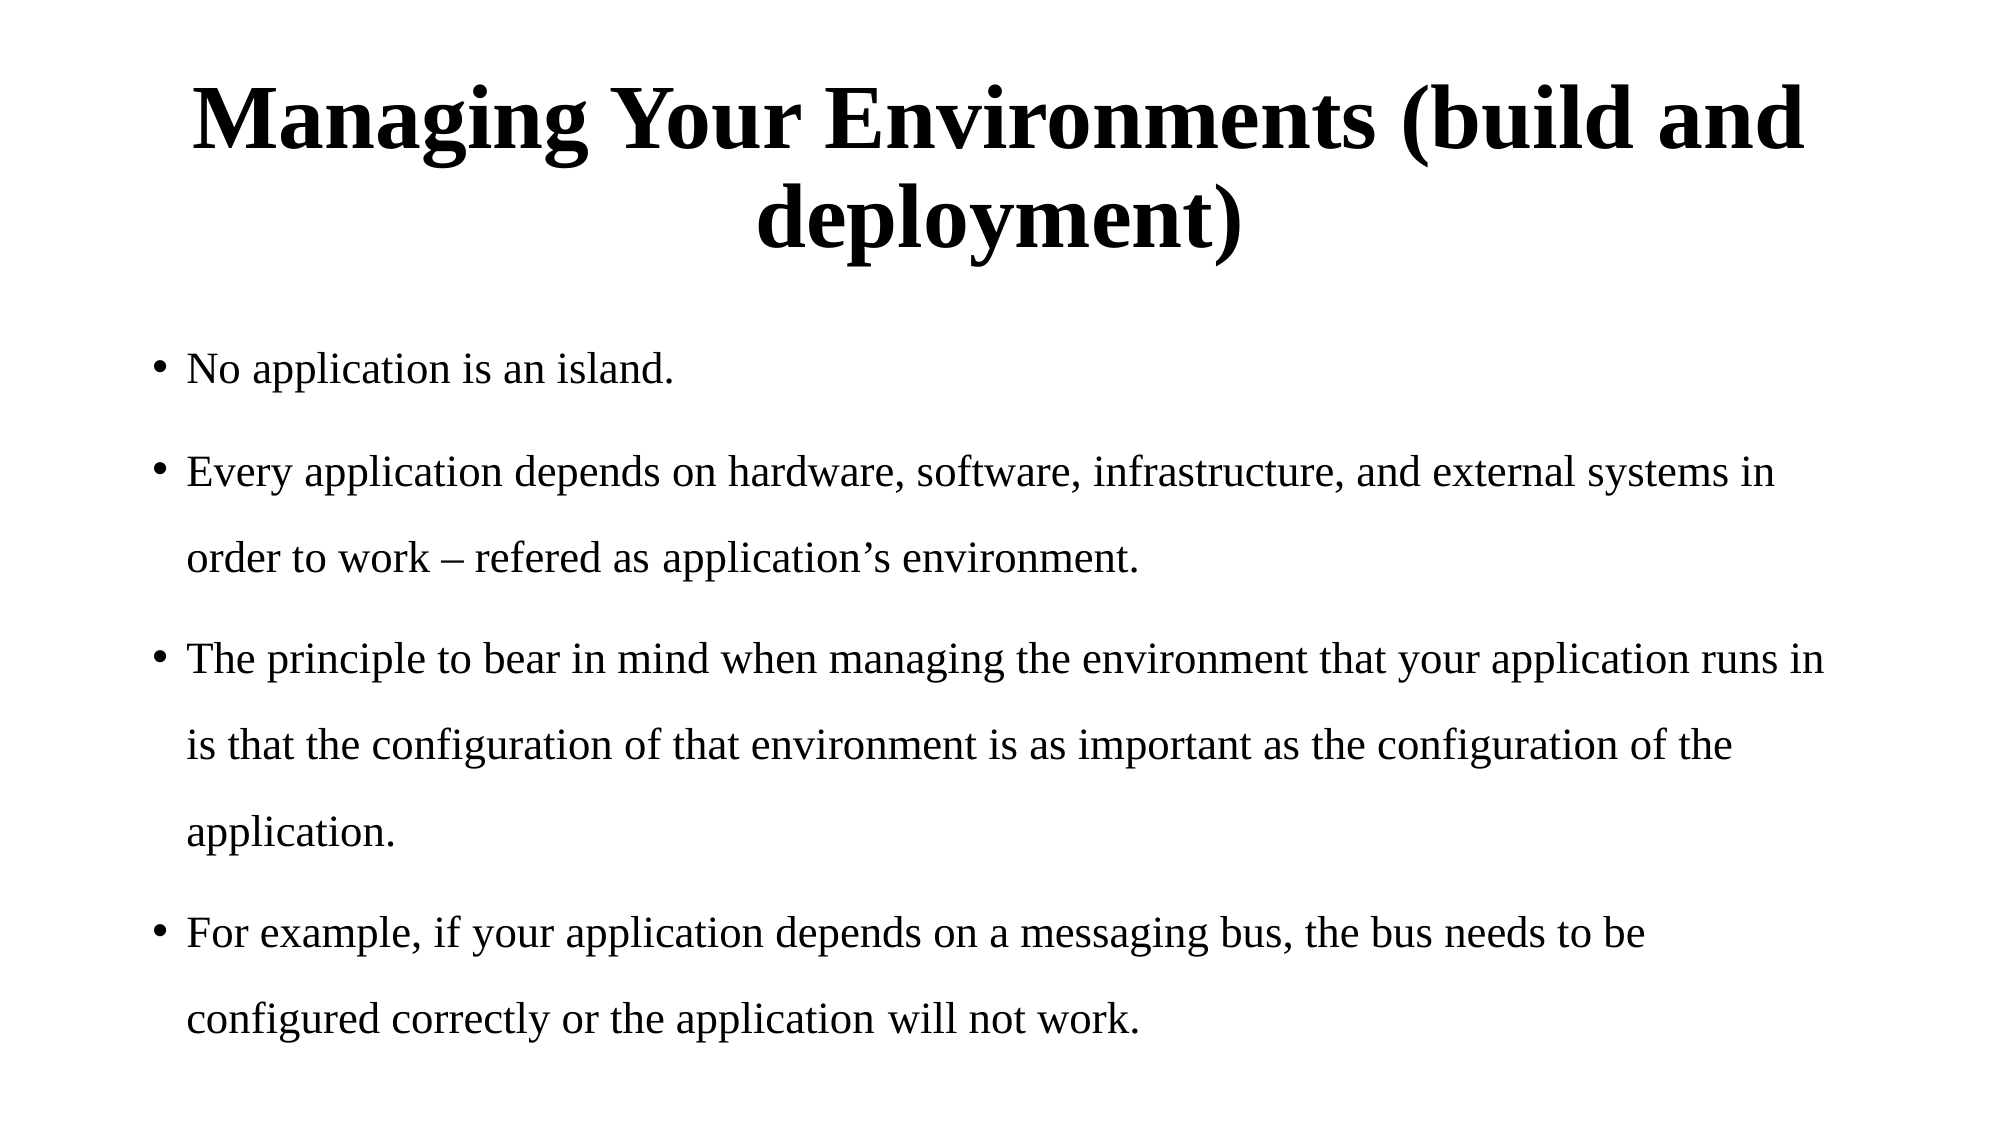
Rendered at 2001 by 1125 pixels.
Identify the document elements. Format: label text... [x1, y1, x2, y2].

title Managing Your Environments (build and deployment) [137, 59, 1863, 278]
list No application is an island. Every application depends on hardware, software, infrastructure, and external systems in order to work – refered as application’s environment. The principle to bear in mind when managing the environment that your application runs in is that the configuration of that environment is as important as the configuration of the application. For example, if your application depends on a messaging bus, the bus needs to be configured correctly or the application will not work. [137, 299, 1863, 1055]
